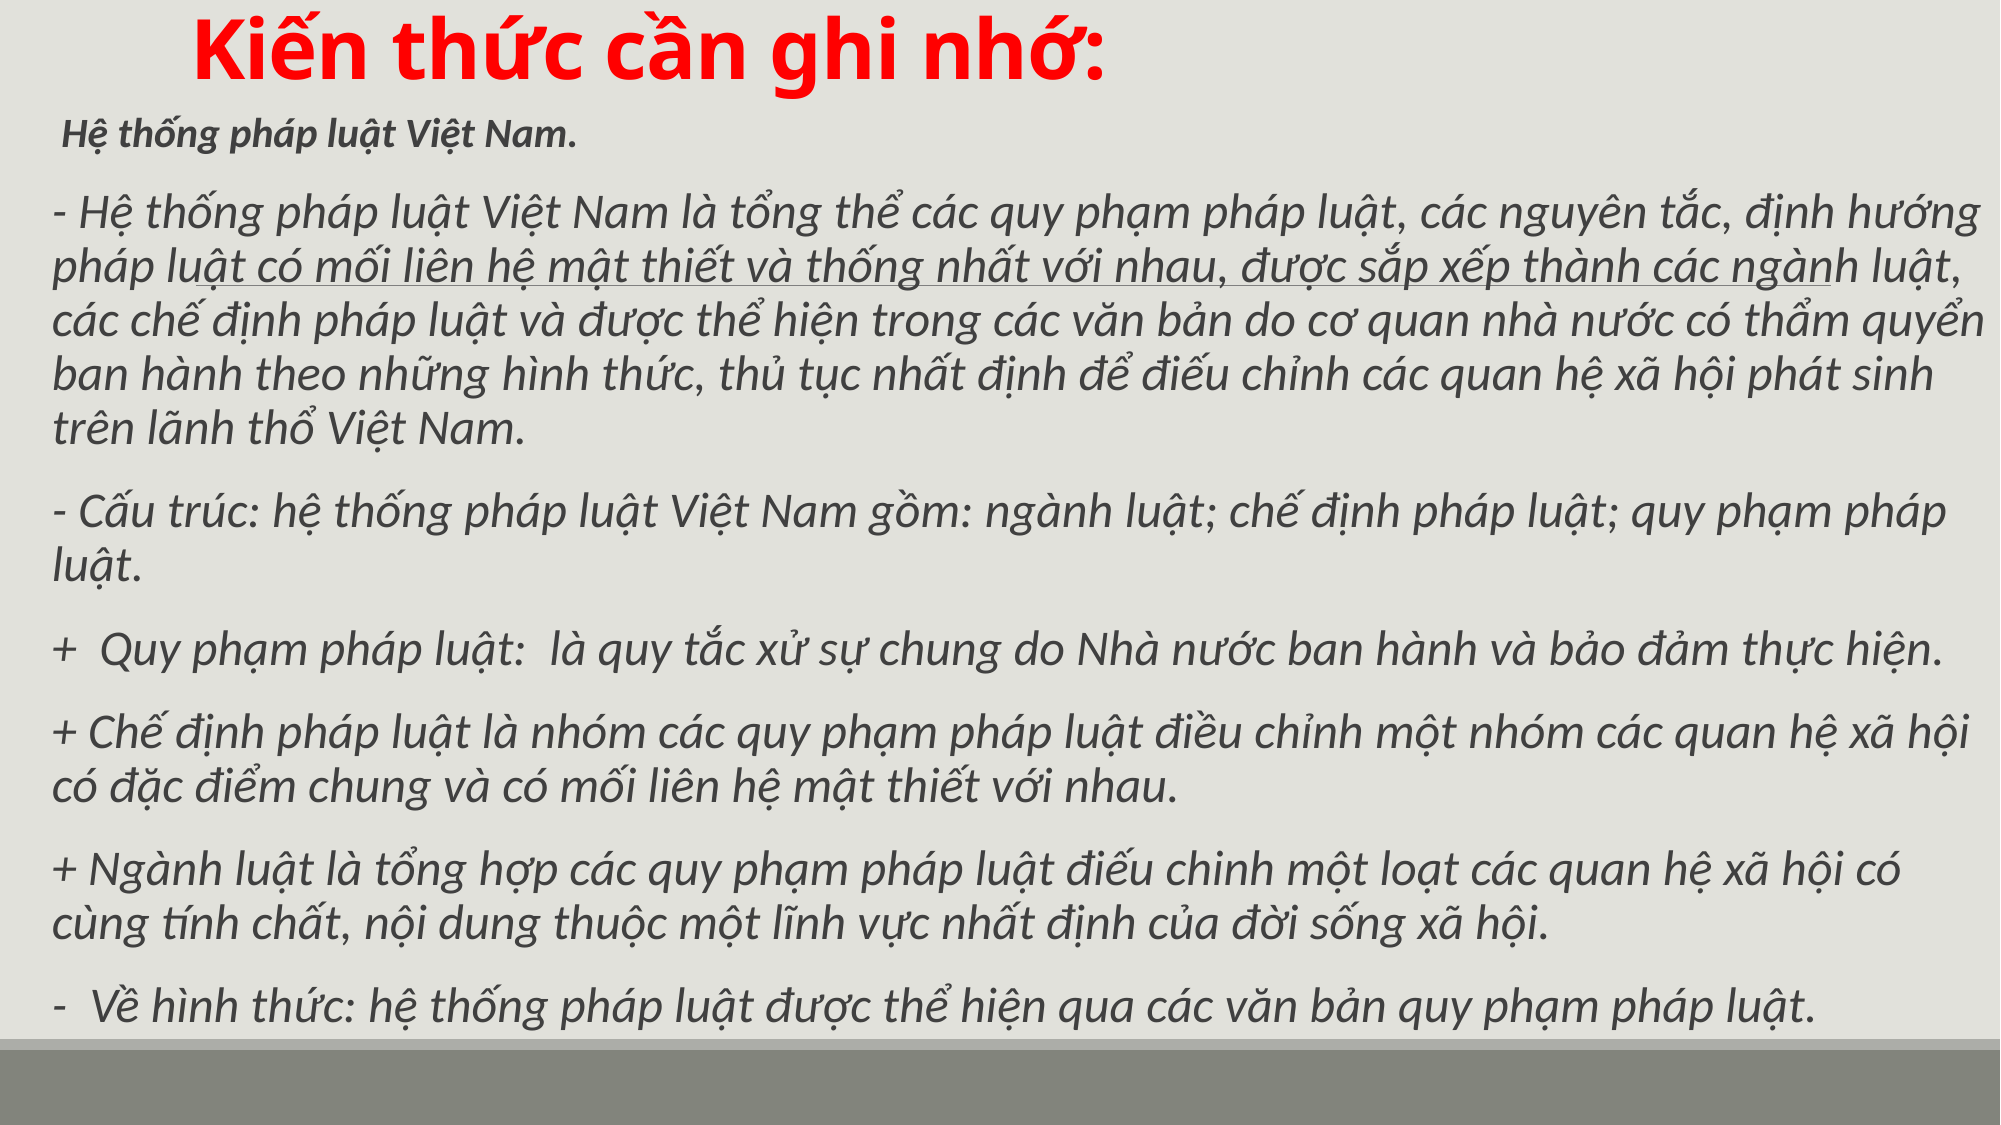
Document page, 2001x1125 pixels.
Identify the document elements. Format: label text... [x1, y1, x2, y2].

title Kiến thức cần ghi nhớ: [175, 0, 1830, 103]
list Hệ thống pháp luật Việt Nam. - Hệ thống pháp luật Việt Nam là tổng thể các quy phạm pháp luật, các nguyên tắc, định hướng pháp luật có mối liên hệ mật thiết và thống nhất với nhau, được sắp xếp thành các ngành luật, các chế định pháp luật và được thể hiện trong các văn bản do cơ quan nhà nước có thẩm quyển ban hành theo những hình thức, thủ tục nhất định để điếu chỉnh các quan hệ xã hội phát sinh trên lãnh thổ Việt Nam. - Cấu trúc: hệ thống pháp luật Việt Nam gồm: ngành luật; chế định pháp luật; quy phạm pháp luật. + Quy phạm pháp luật: là quy tắc xử sự chung do Nhà nước ban hành và bảo đảm thực hiện. + Chế định pháp luật là nhóm các quy phạm pháp luật điều chỉnh một nhóm các quan hệ xã hội có đặc điểm chung và có mối liên hệ mật thiết với nhau. + Ngành luật là tổng hợp các quy phạm pháp luật điếu chinh một loạt các quan hệ xã hội có cùng tính chất, nội dung thuộc một lĩnh vực nhất định của đời sống xã hội. - Về hình thức: hệ thống pháp luật được thể hiện qua các văn bản quy phạm pháp luật. [36, 103, 2000, 1094]
